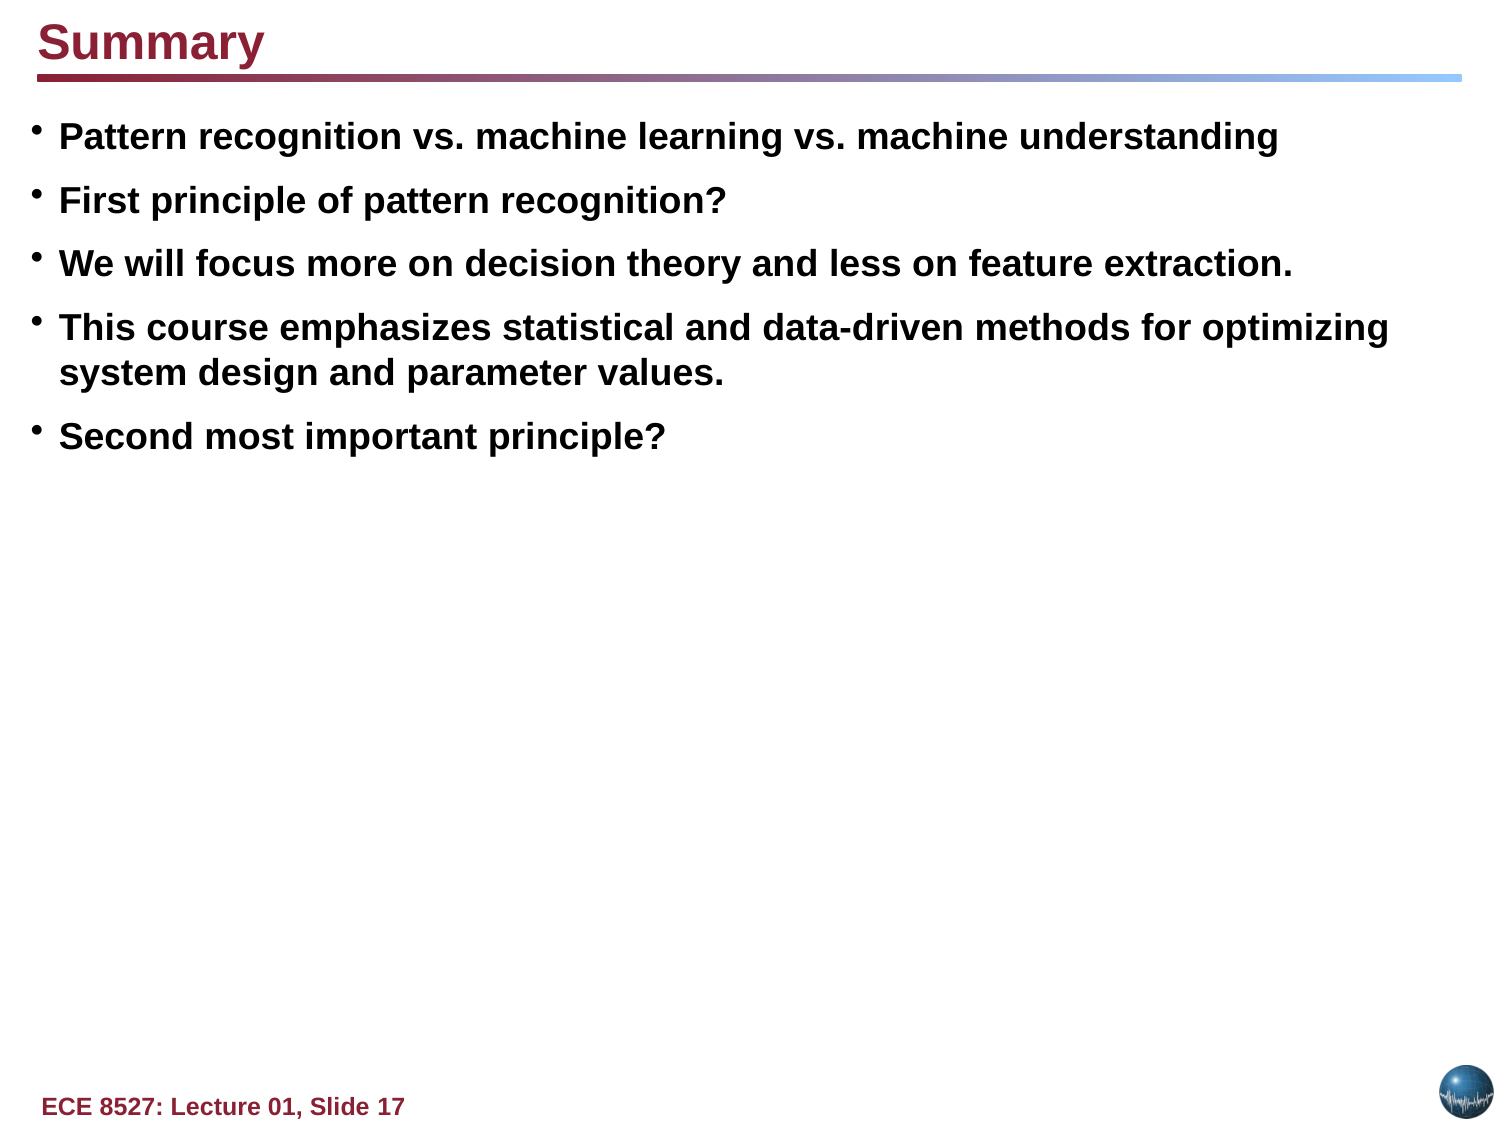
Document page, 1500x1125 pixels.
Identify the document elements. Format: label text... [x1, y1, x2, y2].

picture [1439, 1065, 1494, 1119]
text_box Pattern recognition vs. machine learning vs. machine understanding First principle of pattern recognition? We will focus more on decision theory and less on feature extraction. This course emphasizes statistical and data-driven methods for optimizing system design and parameter values. Second most important principle? [30, 111, 1456, 458]
text_box Summary [37, 9, 1163, 70]
